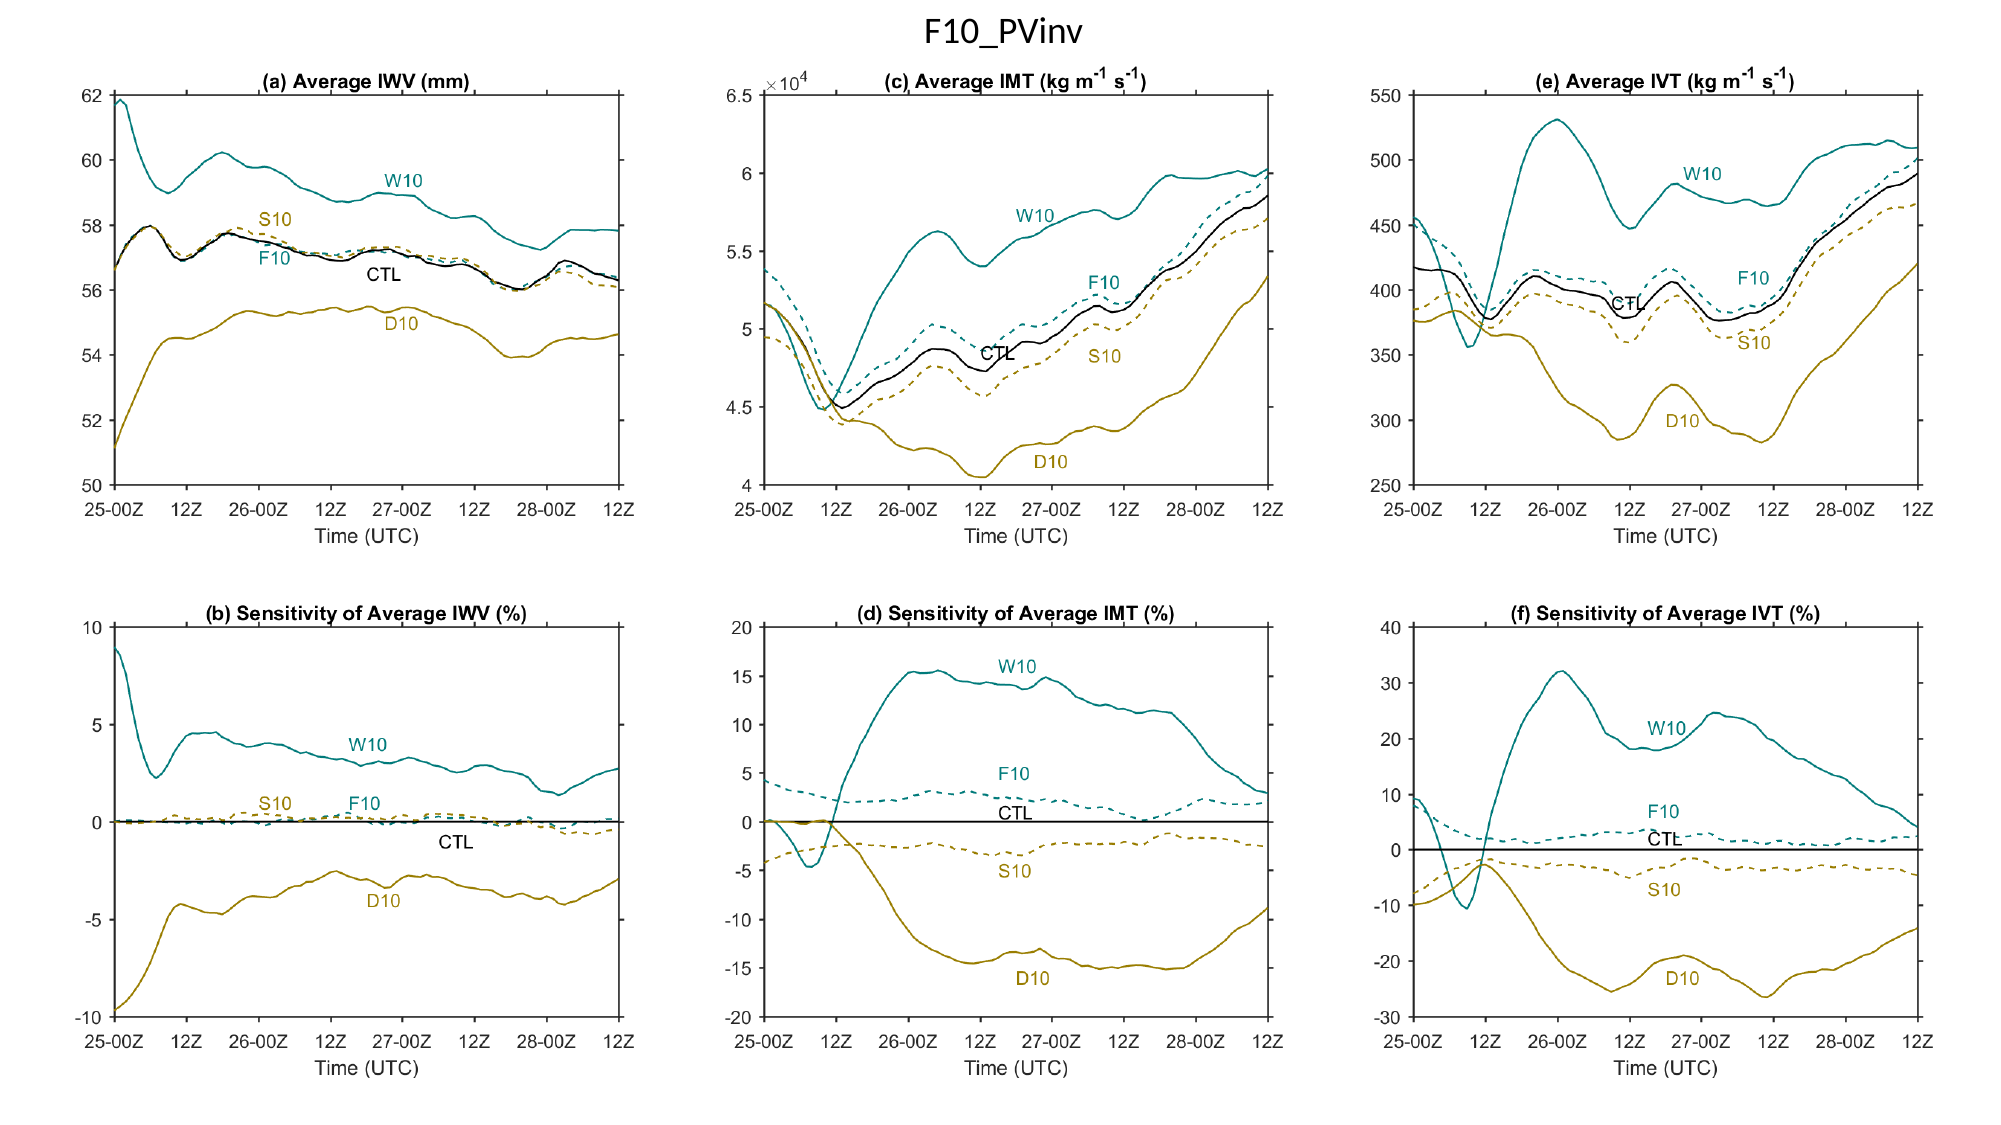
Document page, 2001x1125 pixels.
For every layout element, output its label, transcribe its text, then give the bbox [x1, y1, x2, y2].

picture [29, 590, 1979, 1078]
text_box F10_PVinv [909, 0, 1099, 59]
picture [29, 58, 1979, 547]
